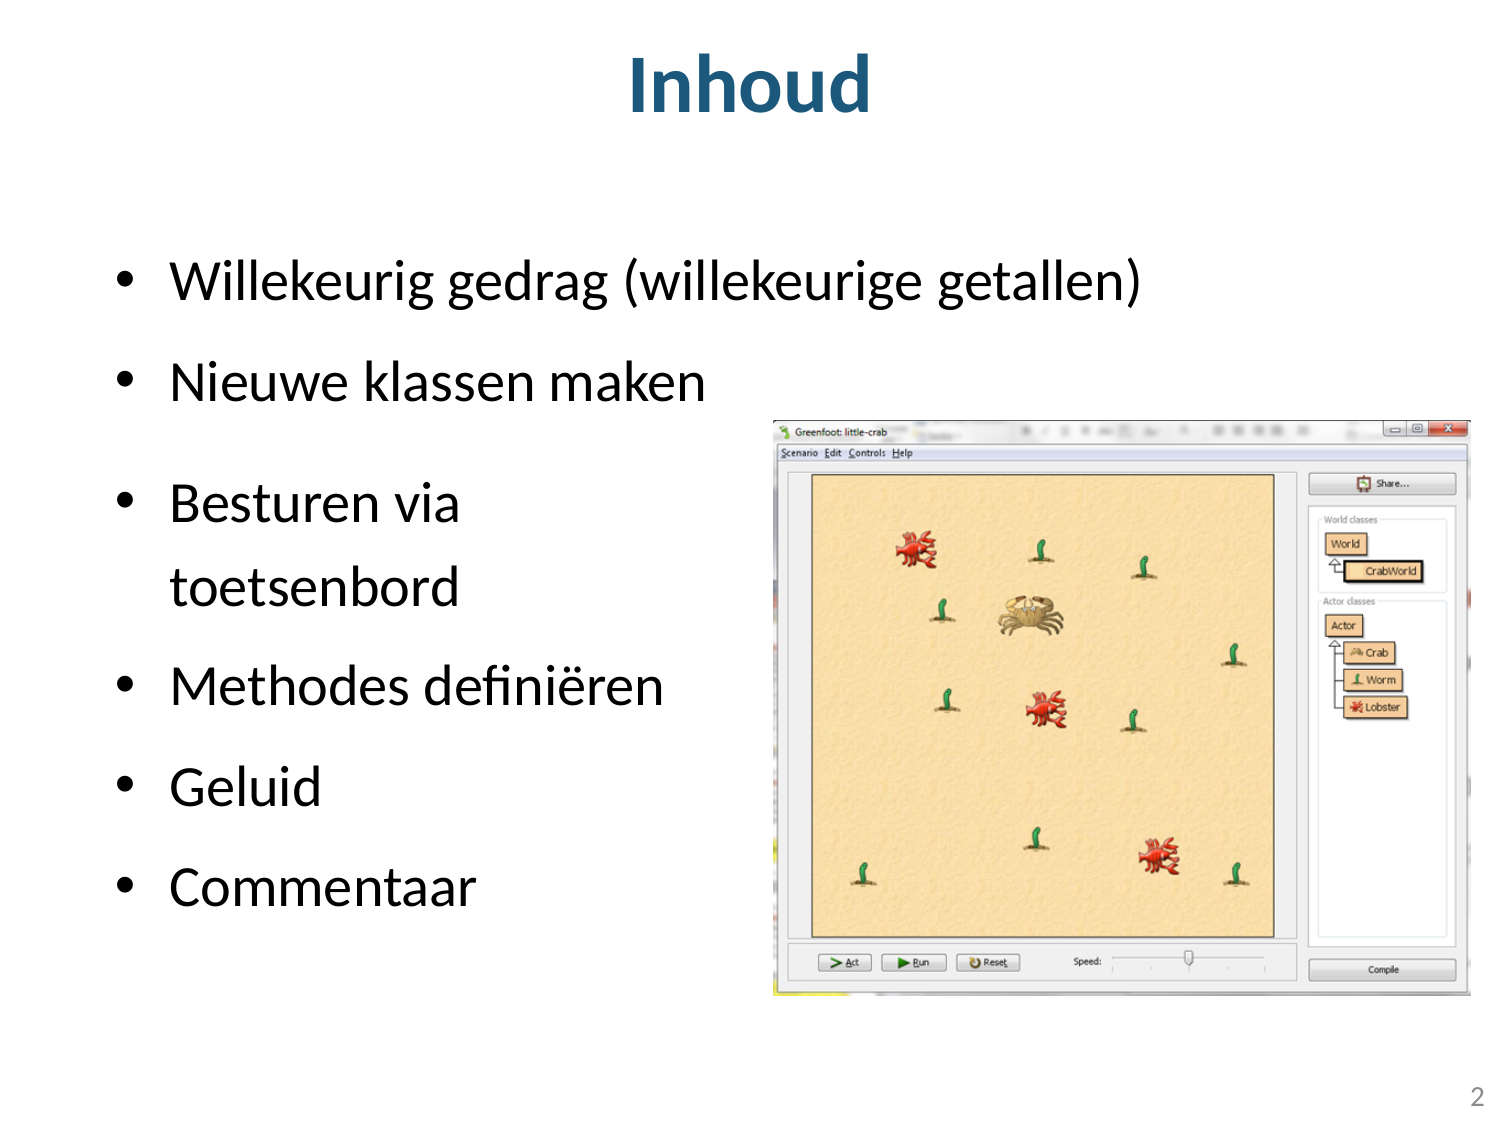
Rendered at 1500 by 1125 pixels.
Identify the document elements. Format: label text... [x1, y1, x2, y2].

title Inhoud [0, 0, 1500, 171]
picture [773, 420, 1471, 996]
list Willekeurig gedrag (willekeurige getallen) Nieuwe klassen maken Besturen via toetsenbord Methodes definiëren Geluid Commentaar [81, 242, 1332, 1031]
slide_number 2 [1162, 1065, 1500, 1125]
